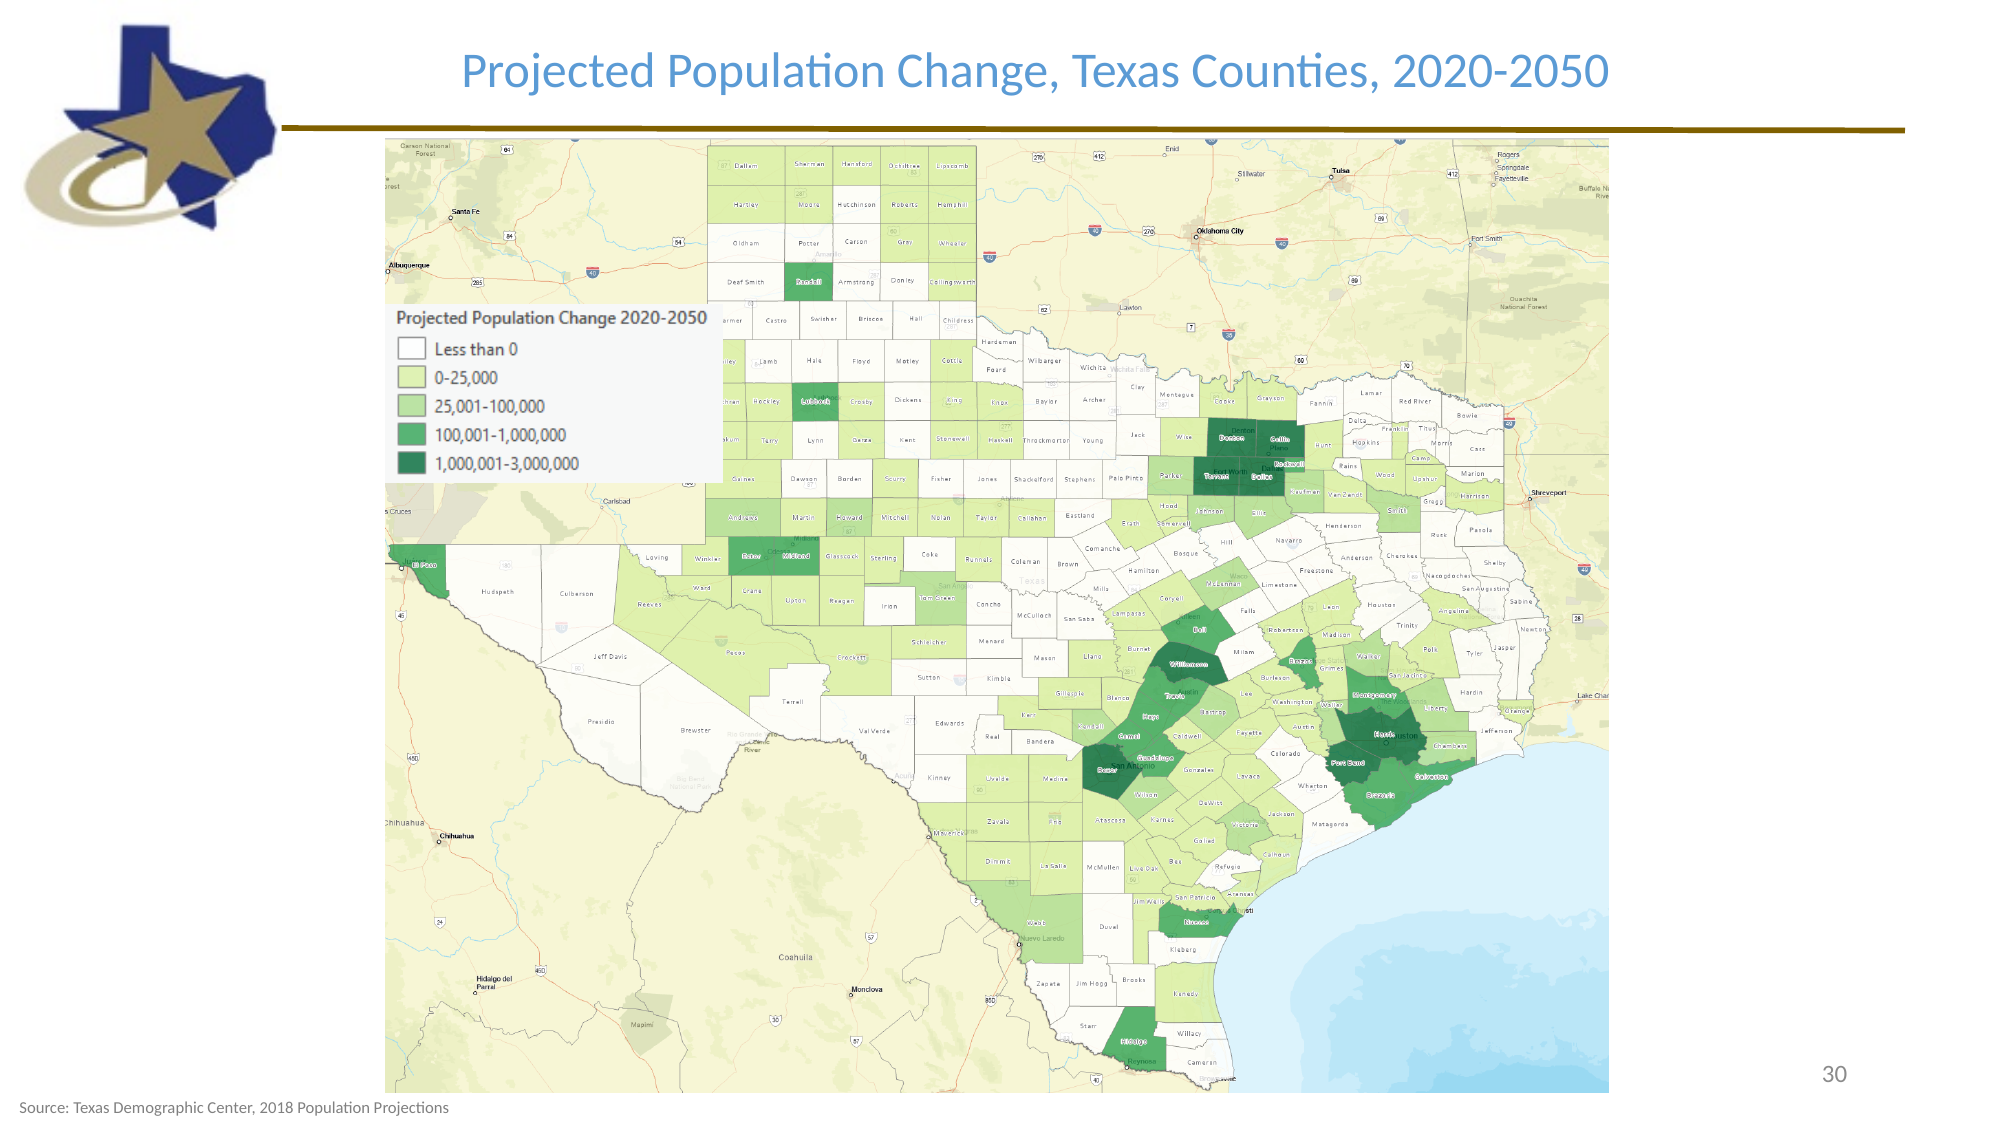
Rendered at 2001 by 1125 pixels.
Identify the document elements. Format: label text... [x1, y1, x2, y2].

picture [20, 0, 282, 261]
picture [385, 138, 1609, 1093]
text_box Projected Population Change, Texas Counties, 2020-2050 [301, 37, 1781, 118]
text_box Source: Texas Demographic Center, 2018 Population Projections [4, 1089, 465, 1125]
slide_number 30 [1412, 1042, 1863, 1103]
